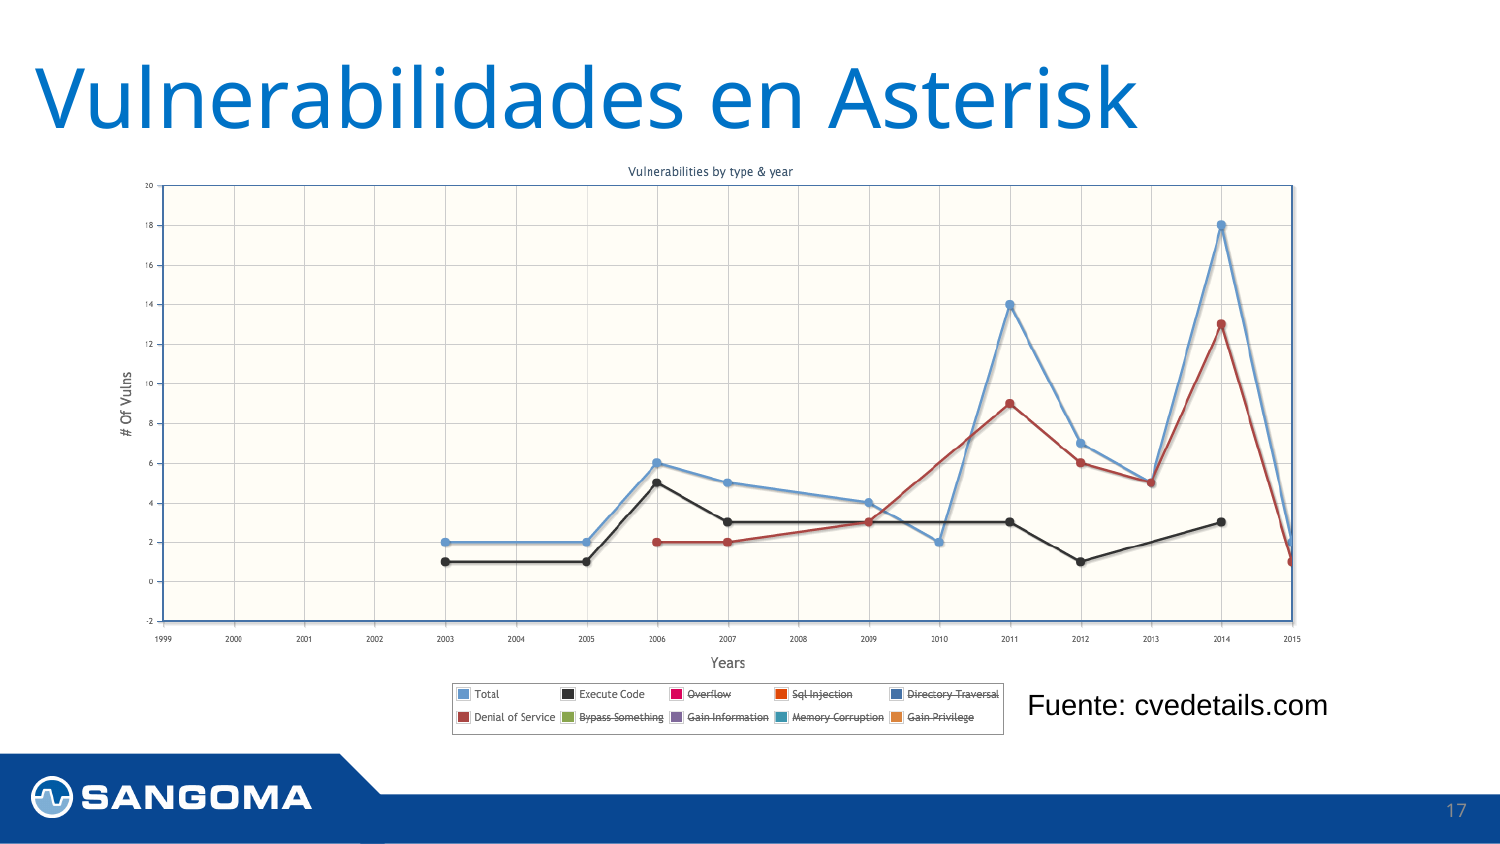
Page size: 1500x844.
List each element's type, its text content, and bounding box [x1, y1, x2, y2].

slide_number 17 [1407, 787, 1483, 833]
text_box Fuente: cvedetails.com [1315, 679, 1344, 729]
title Vulnerabilidades en Asterisk [20, 25, 1483, 166]
picture [115, 153, 1311, 744]
picture [31, 776, 312, 818]
